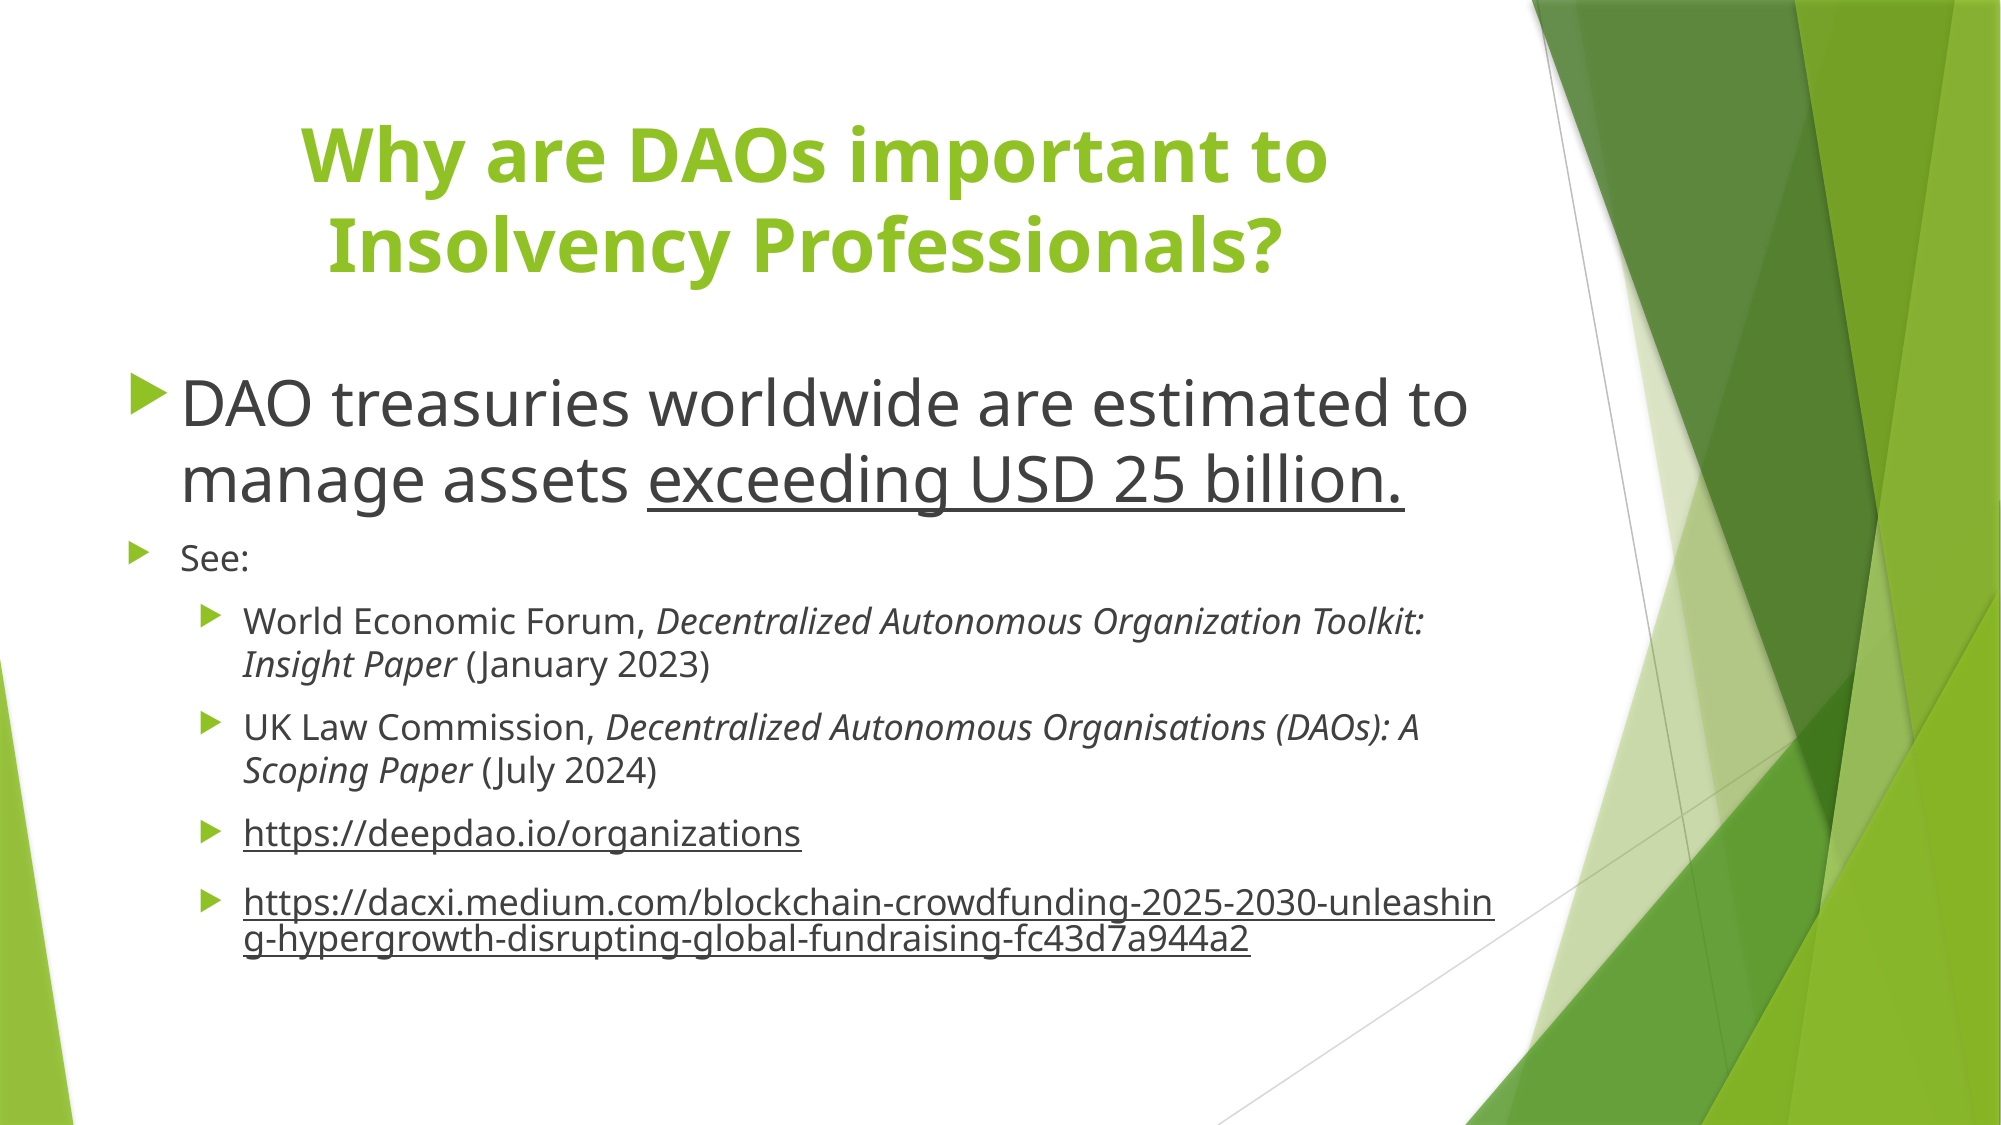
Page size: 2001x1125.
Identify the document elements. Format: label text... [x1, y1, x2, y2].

list DAO treasuries worldwide are estimated to manage assets exceeding USD 25 billion. See: World Economic Forum, Decentralized Autonomous Organization Toolkit: Insight Paper (January 2023) UK Law Commission, Decentralized Autonomous Organisations (DAOs): A Scoping Paper (July 2024) https://deepdao.io/organizations https://dacxi.medium.com/blockchain-crowdfunding-2025-2030-unleashing-hypergrowth-disrupting-global-fundraising-fc43d7a944a2 [111, 354, 1522, 992]
title Why are DAOs important to Insolvency Professionals? [111, 99, 1522, 317]
